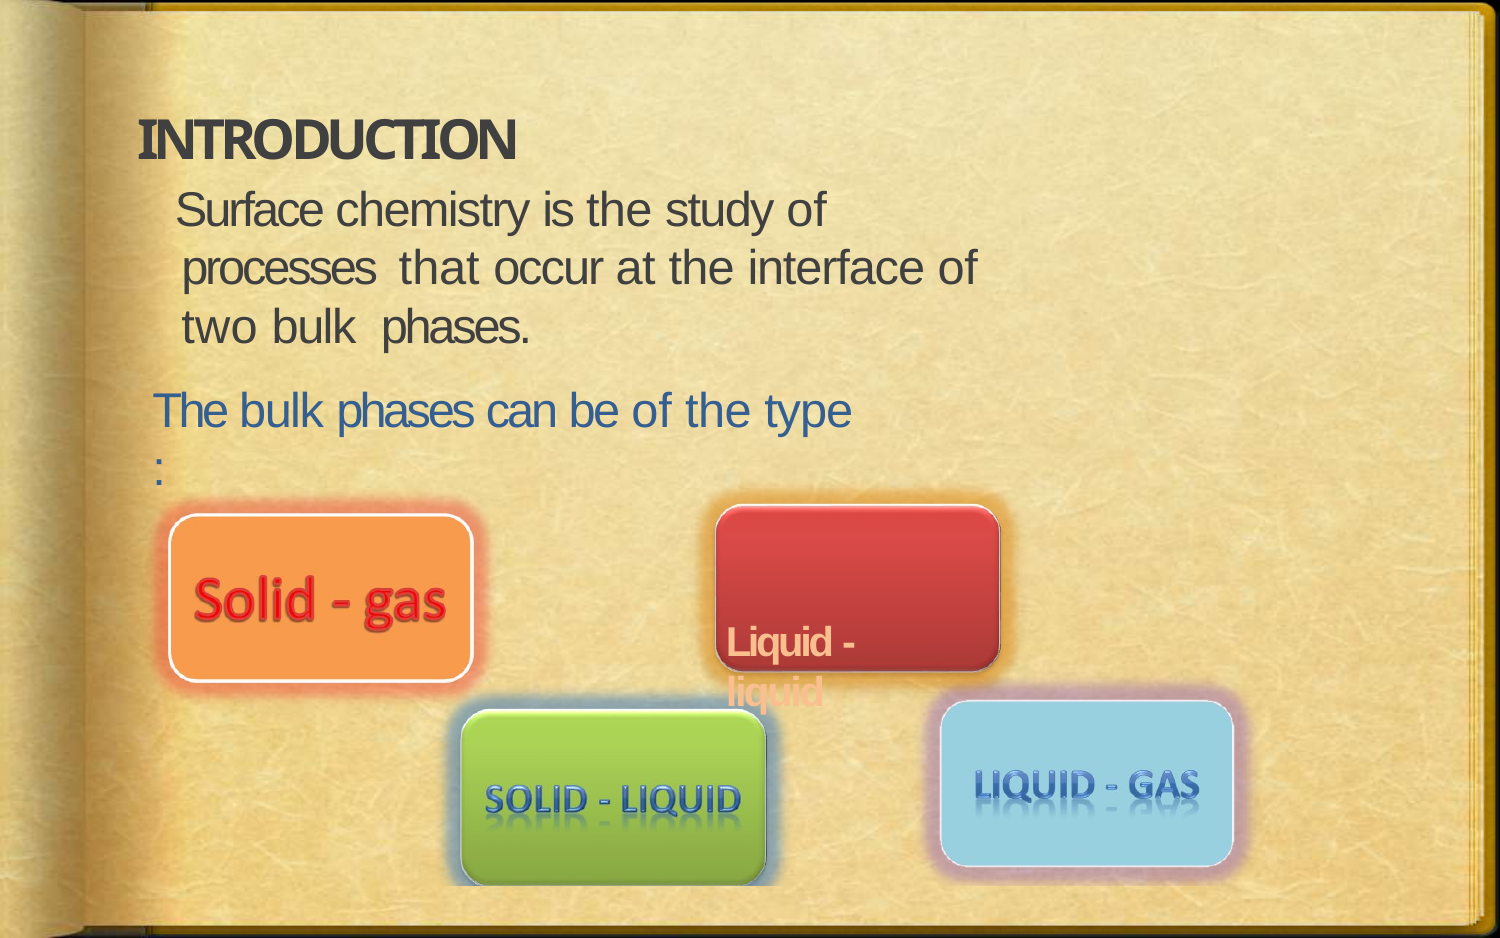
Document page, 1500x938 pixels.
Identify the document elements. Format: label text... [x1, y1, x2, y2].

title INTRODUCTION Surface chemistry is the study of processes that occur at the interface of two bulk phases. [135, 94, 1022, 354]
picture [0, 0, 1500, 938]
text_box The bulk phases can be of the type : [150, 376, 862, 466]
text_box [139, 467, 1268, 886]
